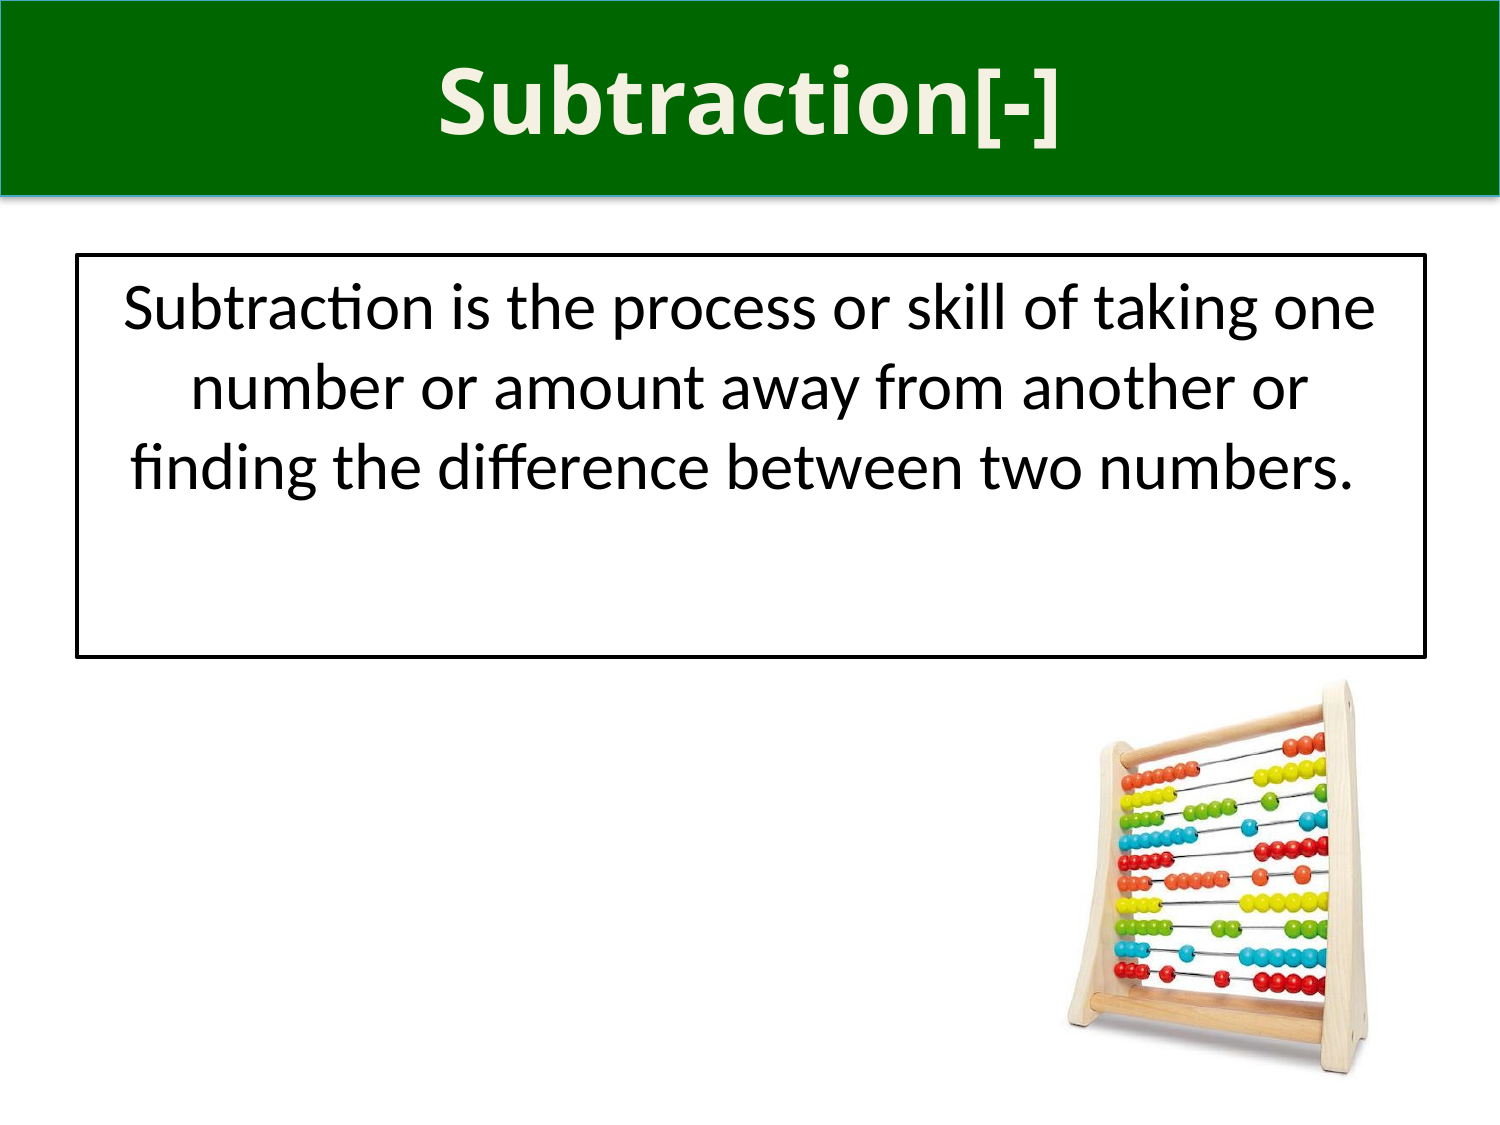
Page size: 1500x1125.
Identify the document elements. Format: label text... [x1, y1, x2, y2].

text_box Subtraction[-] [0, 0, 1500, 197]
picture [1009, 668, 1436, 1095]
list Subtraction is the process or skill of taking one number or amount away from another or finding the difference between two numbers. [76, 255, 1425, 657]
